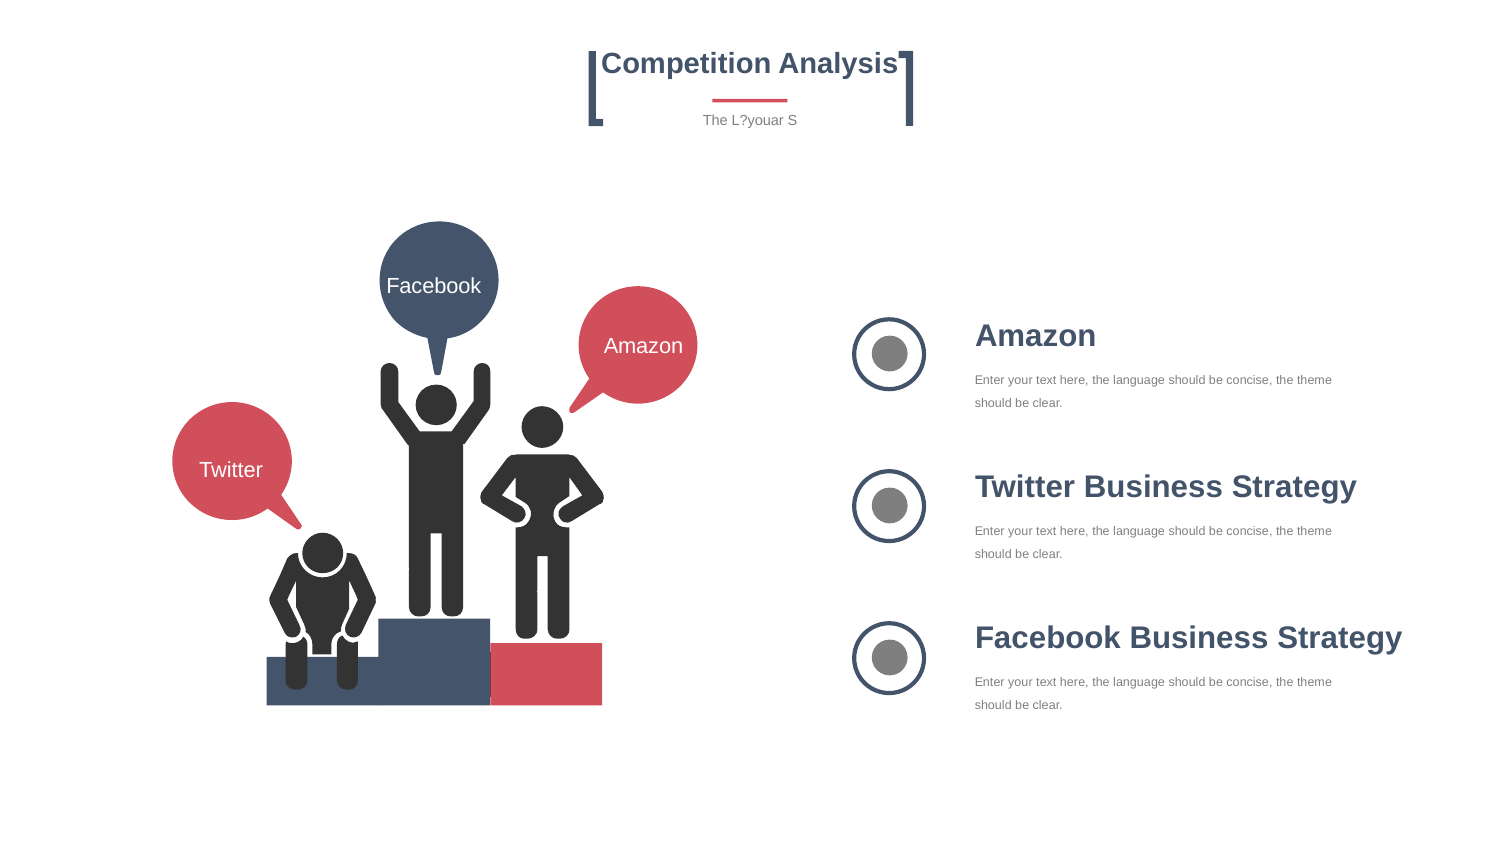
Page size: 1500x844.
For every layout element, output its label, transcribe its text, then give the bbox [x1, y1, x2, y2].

text_box [869, 333, 910, 374]
text_box The L?youar S [575, 94, 925, 136]
text_box Facebook Business Strategy [960, 609, 1425, 662]
text_box Enter your text here, the language should be concise, the theme should be clear. [960, 508, 1373, 568]
text_box [852, 469, 927, 544]
text_box Enter your text here, the language should be concise, the theme should be clear. [960, 659, 1373, 719]
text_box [588, 50, 914, 127]
text_box Enter your text here, the language should be concise, the theme should be clear. [960, 357, 1373, 418]
text_box [852, 317, 927, 392]
text_box [869, 637, 910, 678]
text_box [869, 485, 910, 526]
text_box Twitter Business Strategy [960, 458, 1425, 511]
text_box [137, 215, 740, 707]
text_box [852, 621, 927, 696]
text_box Amazon [960, 307, 1193, 357]
text_box Competition Analysis [575, 37, 925, 87]
